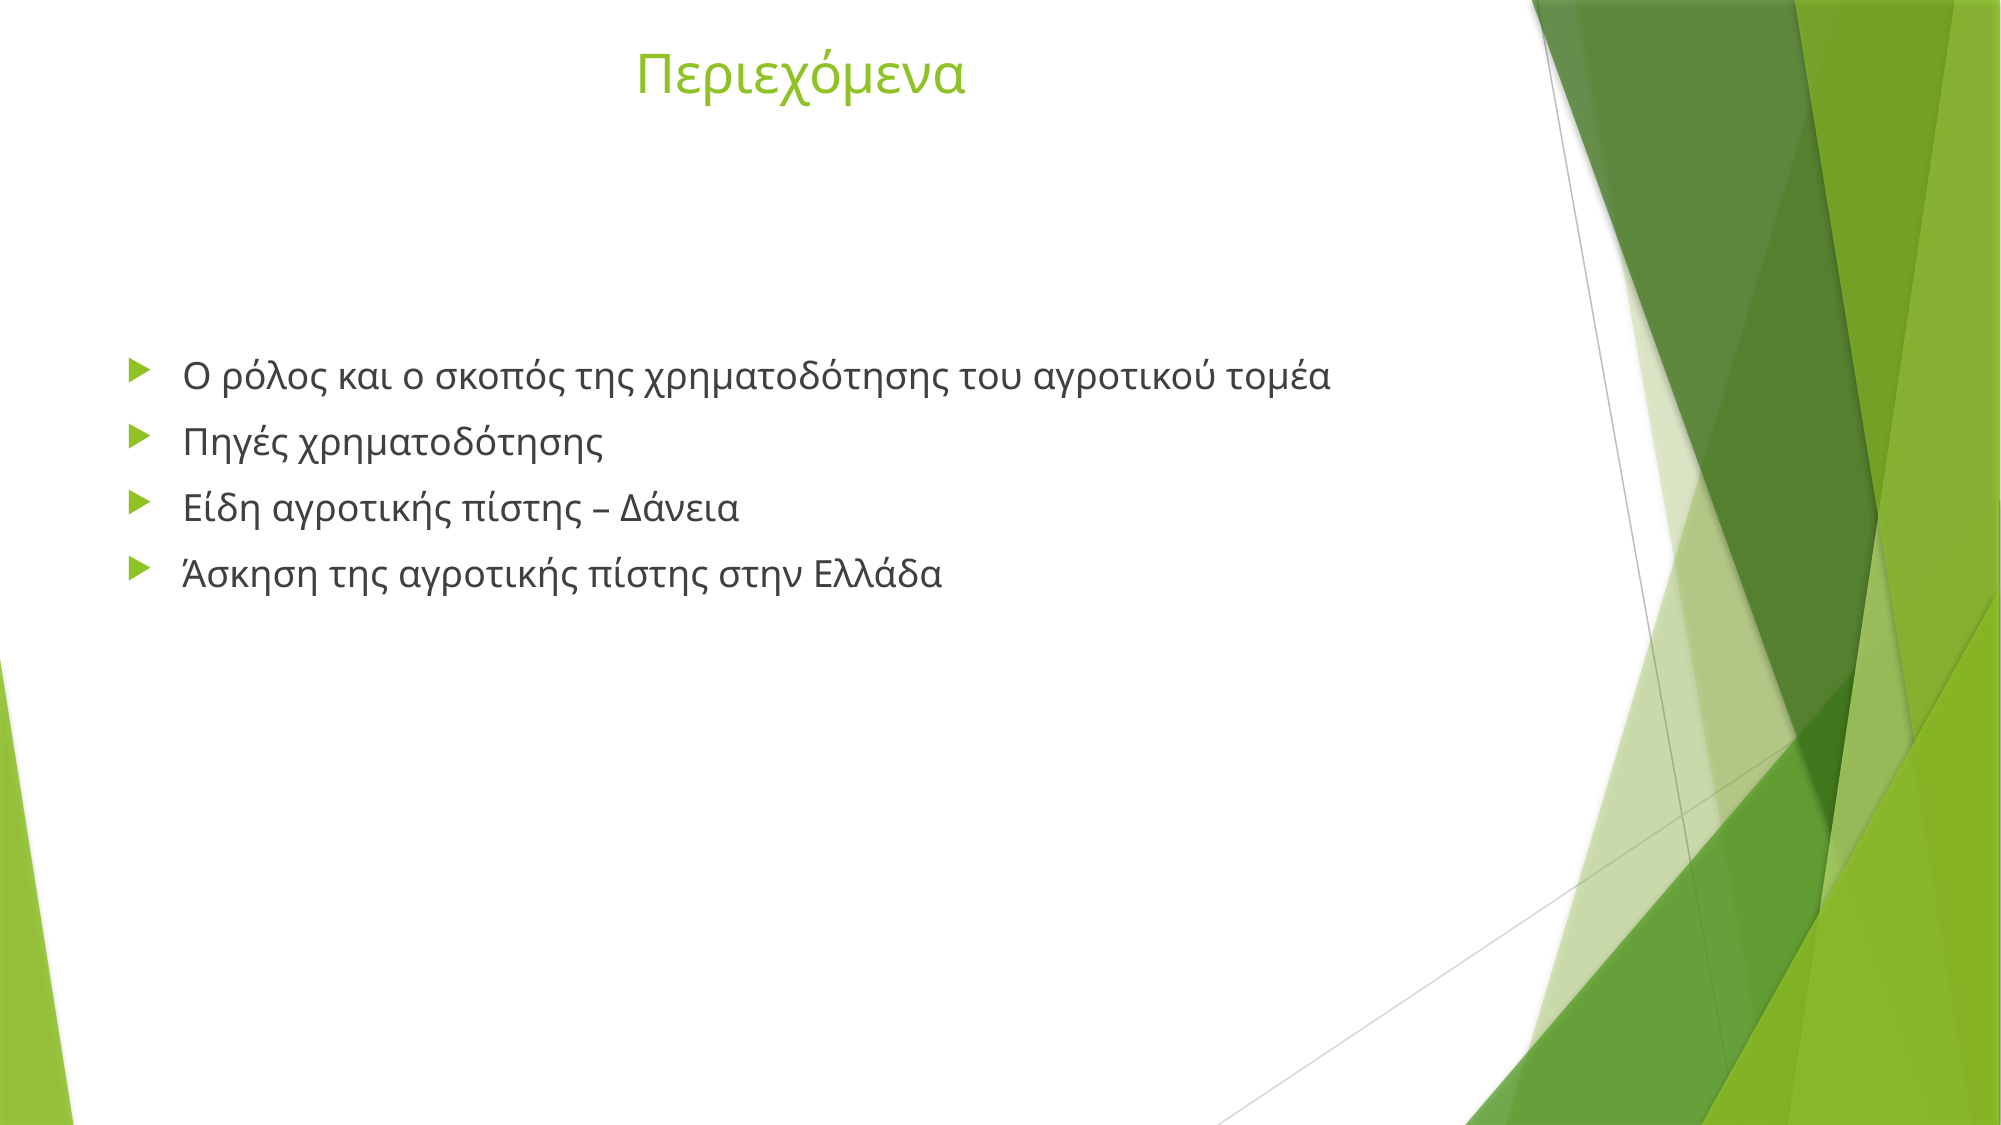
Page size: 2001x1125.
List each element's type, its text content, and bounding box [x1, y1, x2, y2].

list Ο ρόλος και ο σκοπός της χρηματοδότησης του αγροτικού τομέα Πηγές χρηματοδότησης Είδη αγροτικής πίστης – Δάνεια Άσκηση της αγροτικής πίστης στην Ελλάδα [111, 344, 1522, 991]
title Περιεχόμενα [95, 31, 1506, 226]
